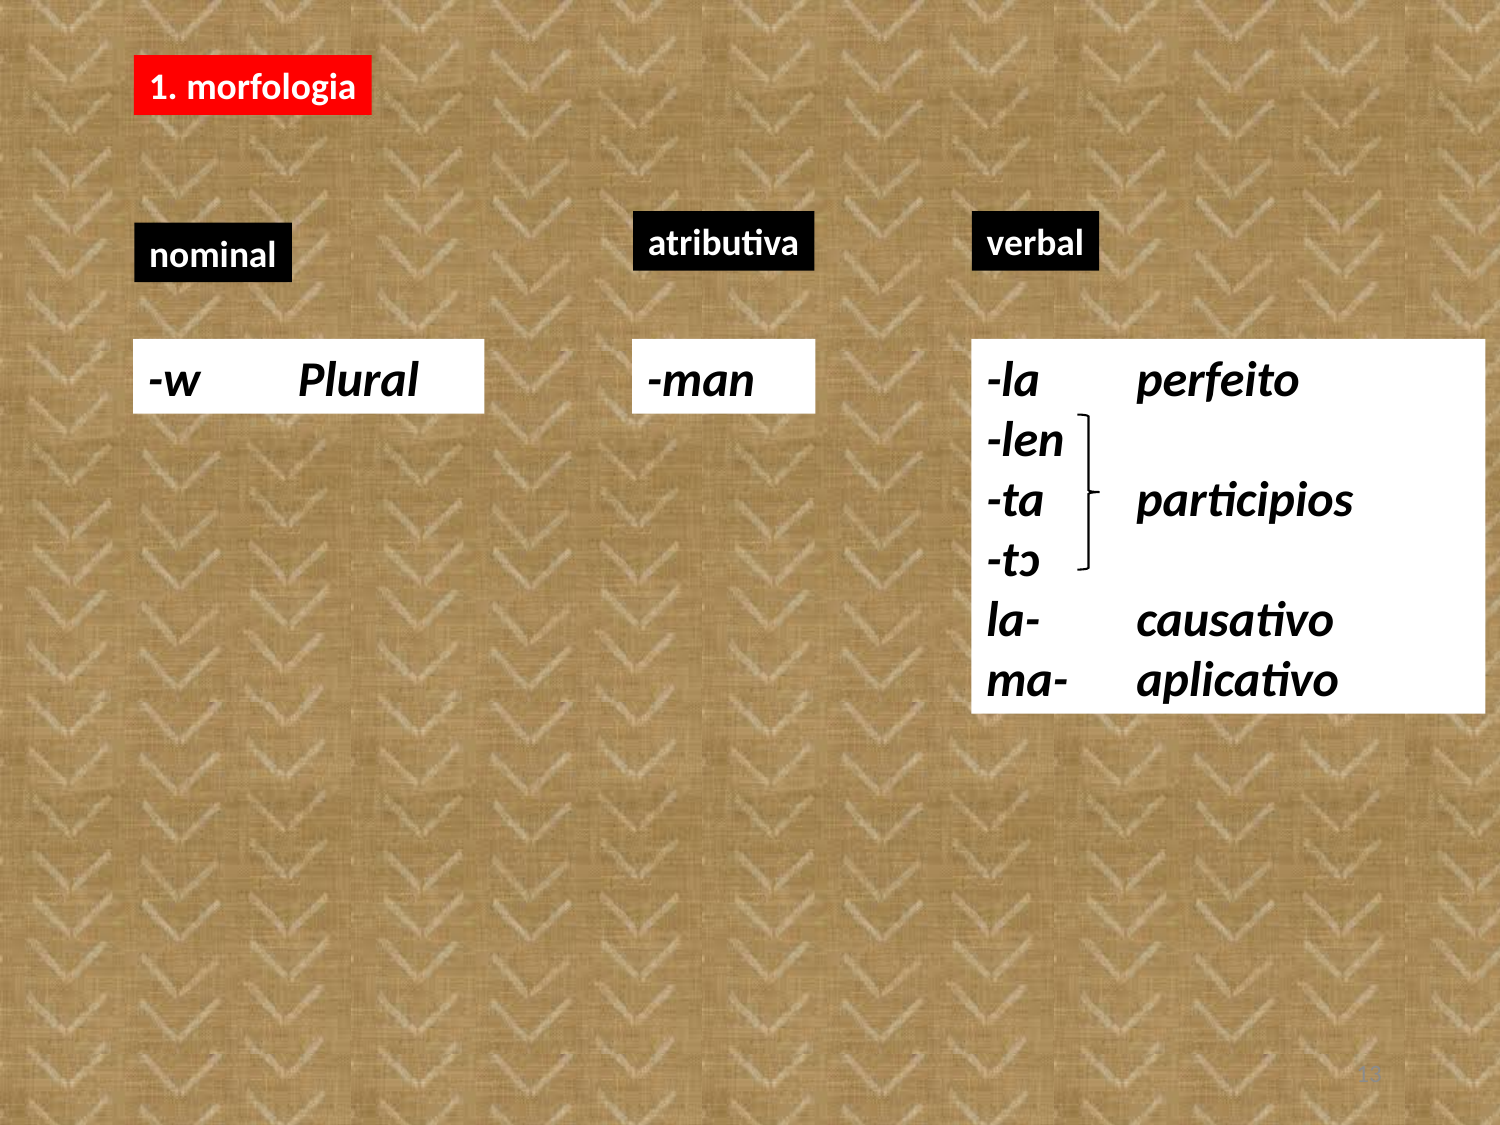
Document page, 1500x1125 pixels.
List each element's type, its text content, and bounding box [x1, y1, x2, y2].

text_box -w Plural [133, 338, 485, 414]
text_box atributiva [633, 211, 815, 271]
text_box [1077, 414, 1100, 571]
text_box nominal [134, 222, 292, 283]
text_box verbal [971, 211, 1100, 271]
text_box -la perfeito -len -ta participios -tɔ la- causativo ma- aplicativo [971, 338, 1486, 714]
text_box -man [632, 338, 816, 414]
text_box 1. morfologia [133, 55, 372, 115]
picture [0, 0, 1500, 1125]
slide_number 13 [1059, 1042, 1397, 1103]
